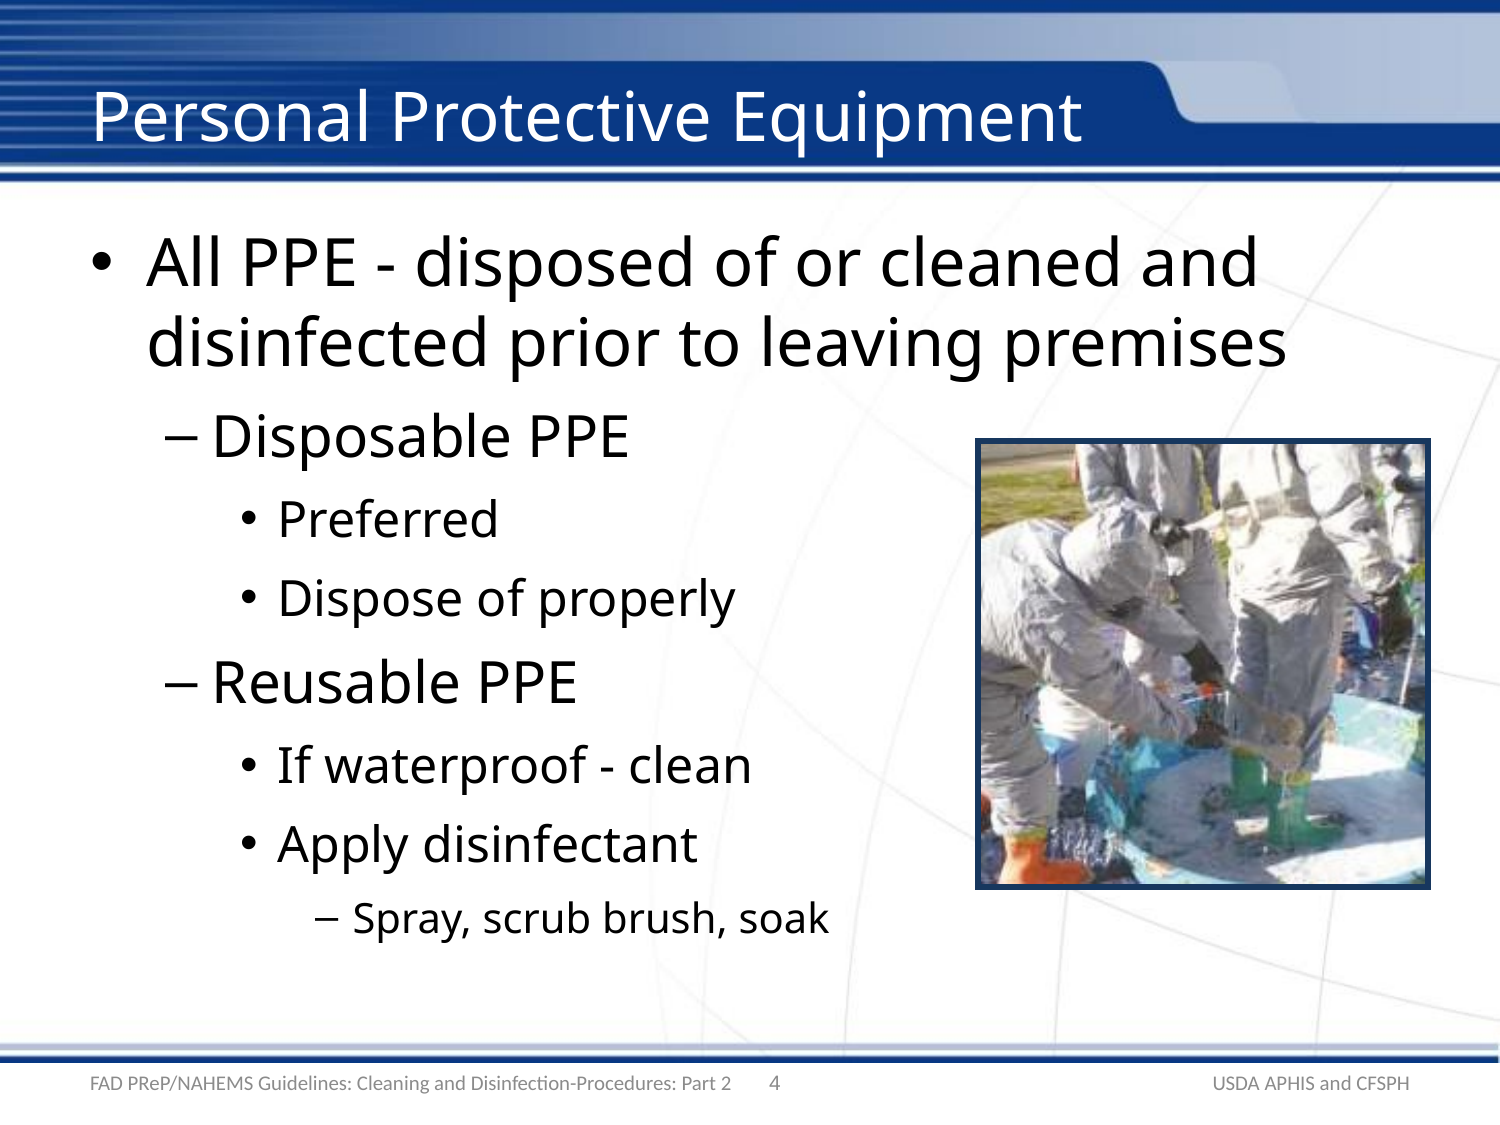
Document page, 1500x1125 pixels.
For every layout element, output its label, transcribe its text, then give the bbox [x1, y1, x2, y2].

title Personal Protective Equipment [75, 24, 1425, 163]
picture [0, 0, 1500, 1063]
slide_number USDA APHIS and CFSPH [1074, 1042, 1425, 1103]
list All PPE - disposed of or cleaned and disinfected prior to leaving premises Disposable PPE Preferred Dispose of properly Reusable PPE If waterproof - clean Apply disinfectant Spray, scrub brush, soak [75, 212, 1425, 1025]
slide_number 4 [600, 1042, 950, 1103]
footer FAD PReP/NAHEMS Guidelines: Cleaning and Disinfection-Procedures: Part 2 [75, 1042, 600, 1103]
